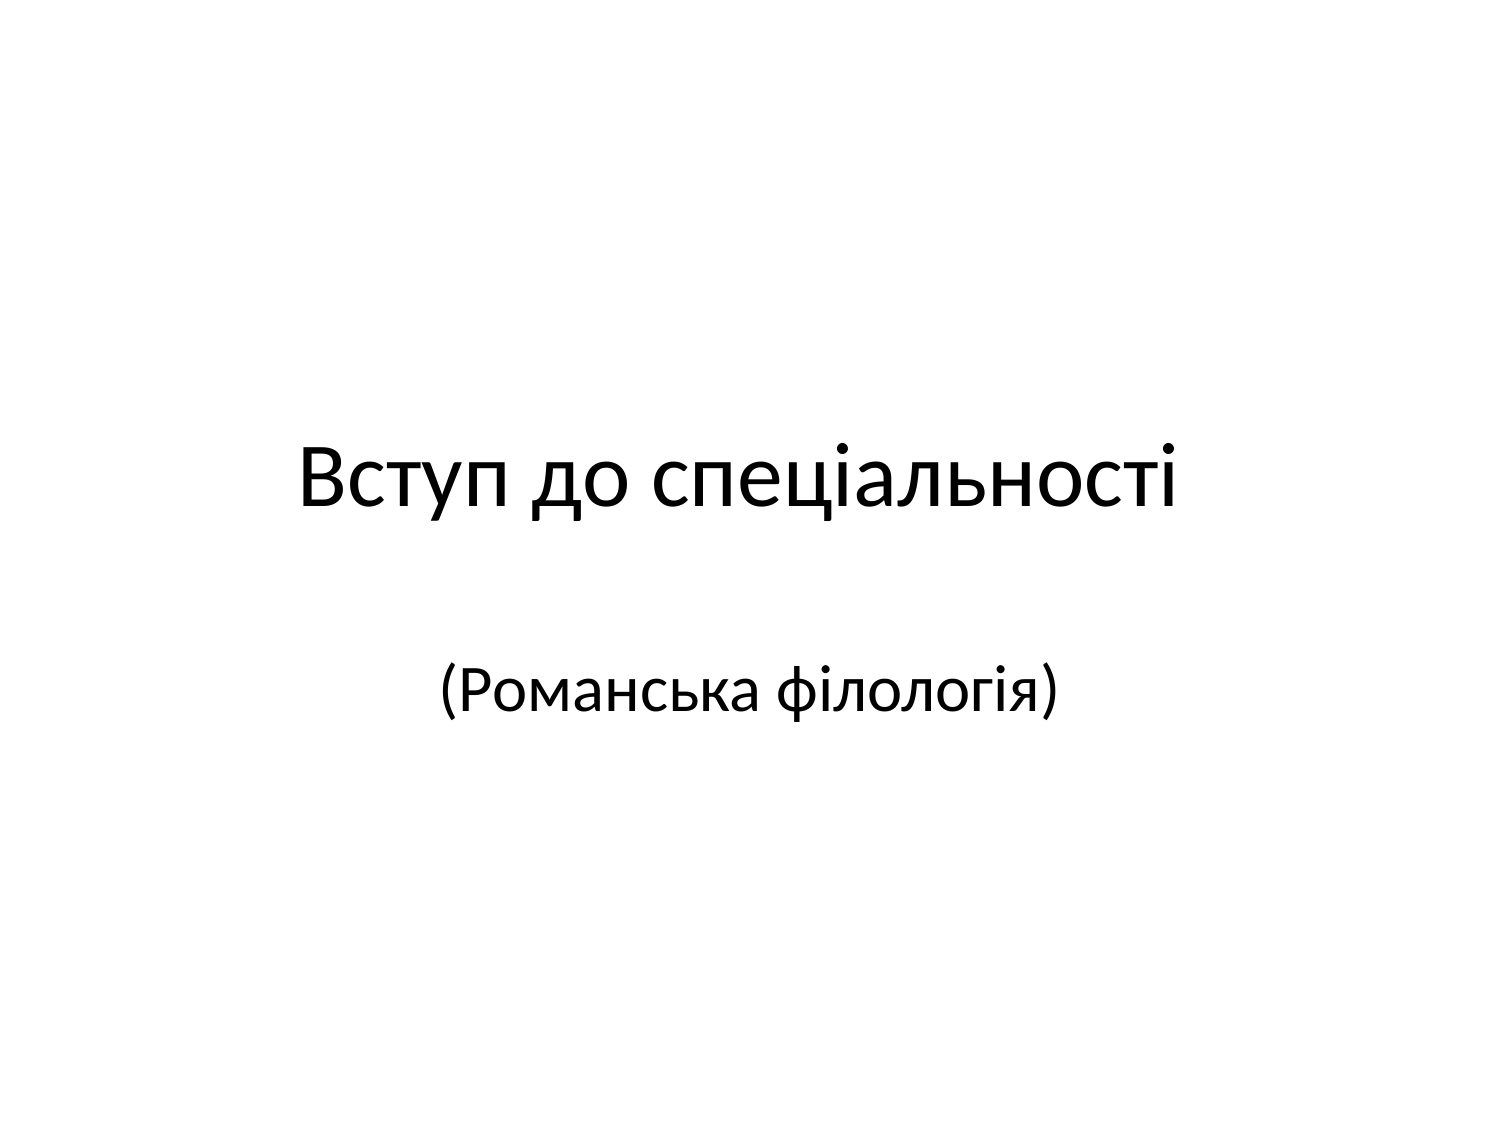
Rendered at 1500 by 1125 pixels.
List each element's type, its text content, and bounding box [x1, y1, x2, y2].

subtitle (Романська філологія) [225, 637, 1275, 925]
title Вступ до спеціальності [112, 349, 1388, 591]
